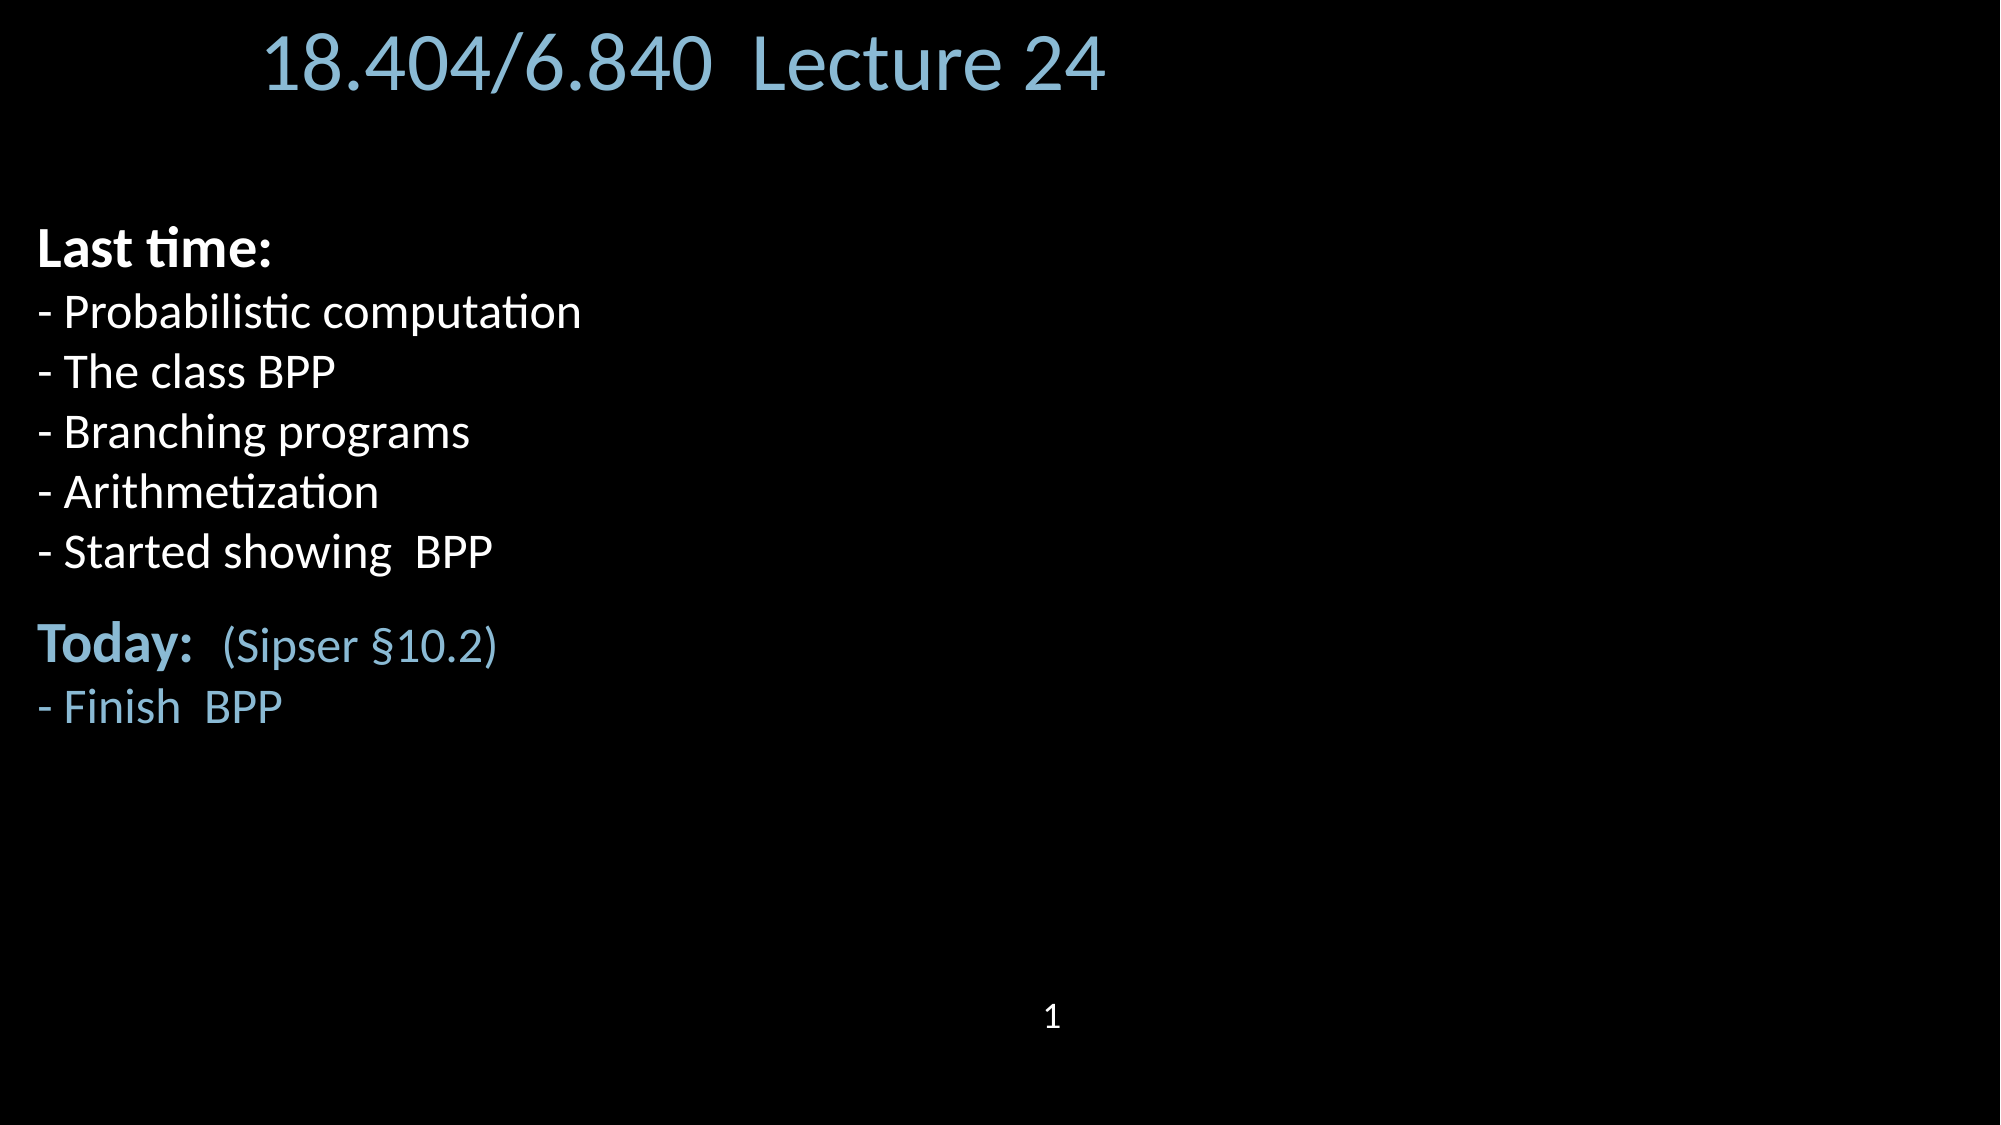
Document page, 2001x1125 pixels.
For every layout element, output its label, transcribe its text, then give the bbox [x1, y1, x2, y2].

text_box 18.404/6.840 Lecture 24 [196, 0, 1172, 115]
text_box 1 [1027, 984, 1077, 1044]
